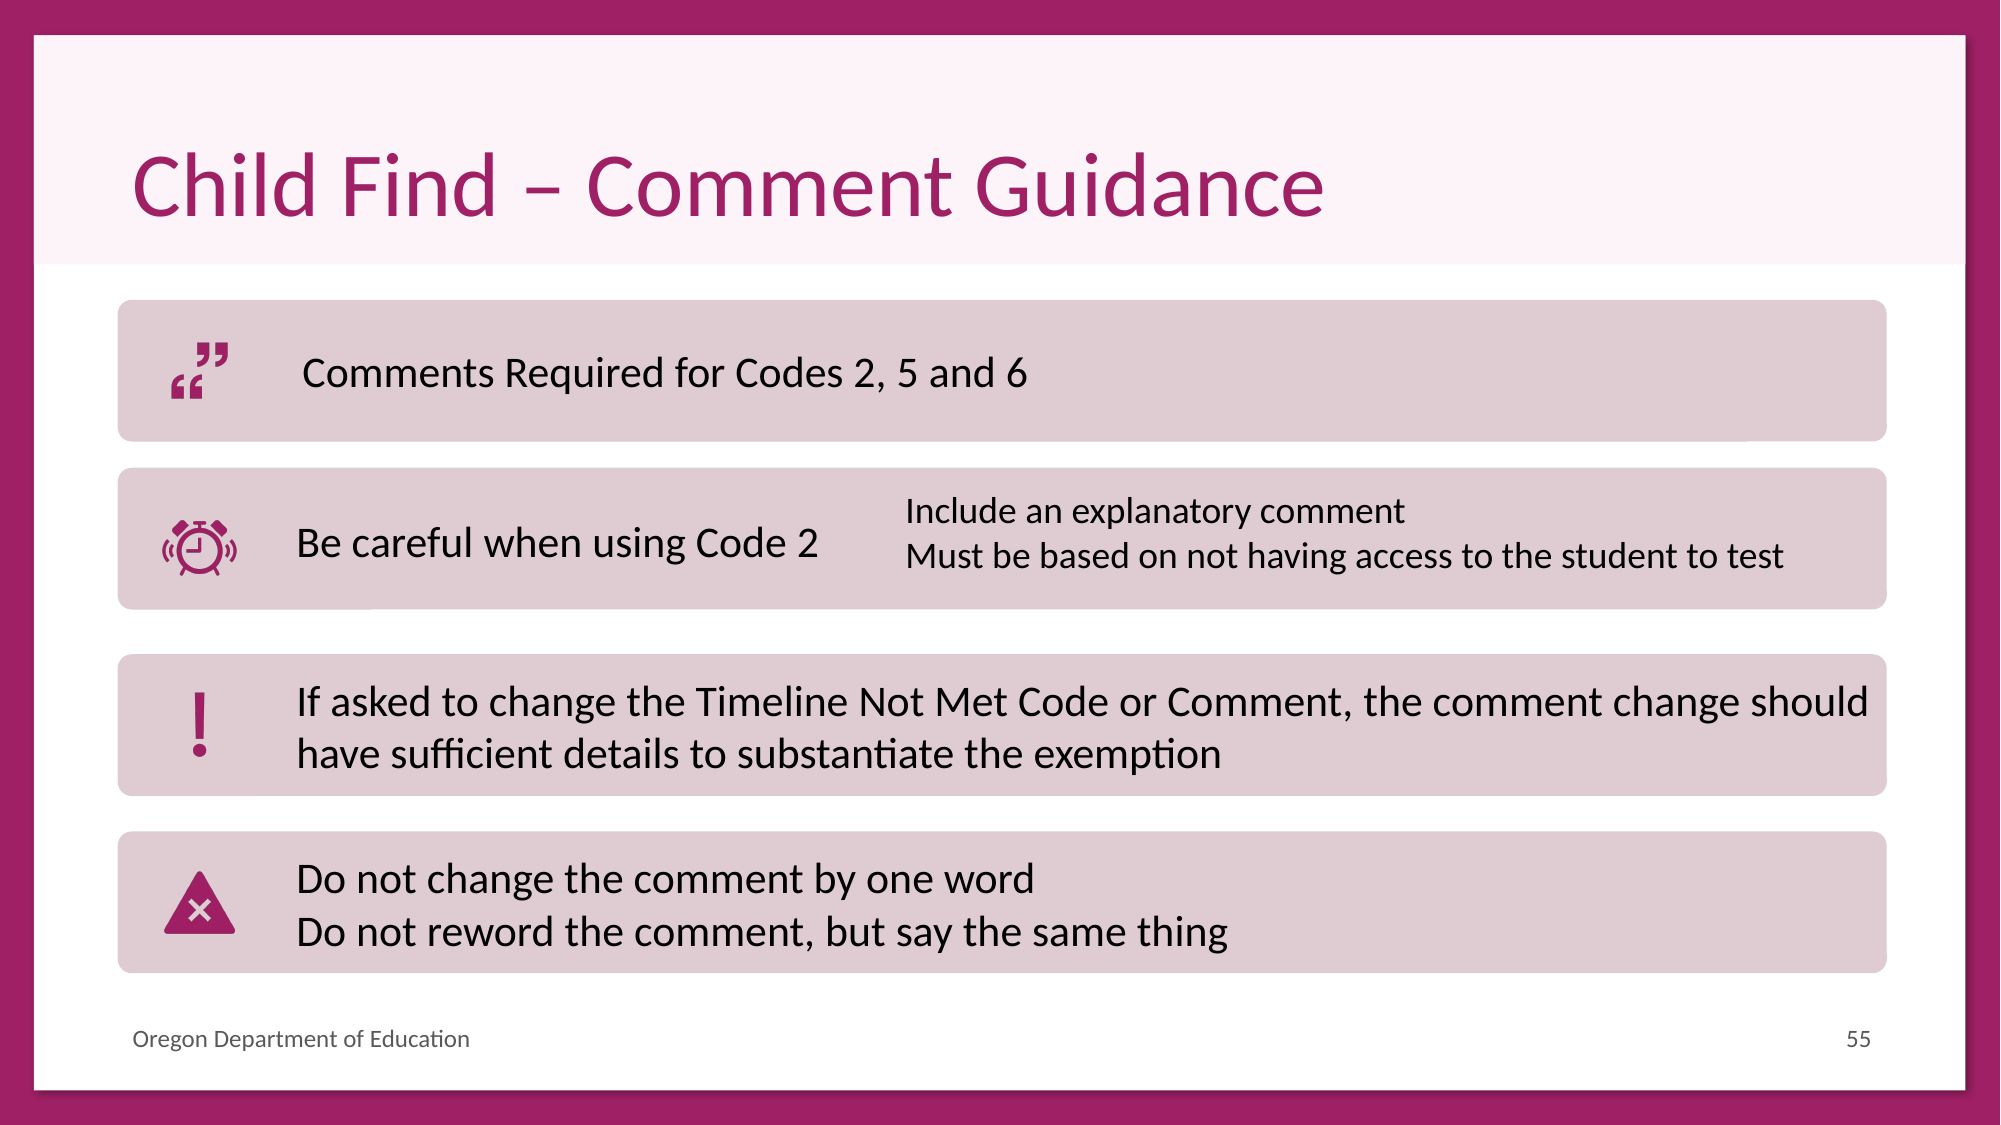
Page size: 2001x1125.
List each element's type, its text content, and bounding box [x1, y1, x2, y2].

slide_number 55 [1412, 1007, 1887, 1068]
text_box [287, 299, 1590, 442]
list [117, 299, 1887, 974]
footer Oregon Department of Education [117, 1007, 588, 1068]
title Child Find – Comment Guidance [117, 75, 1887, 244]
